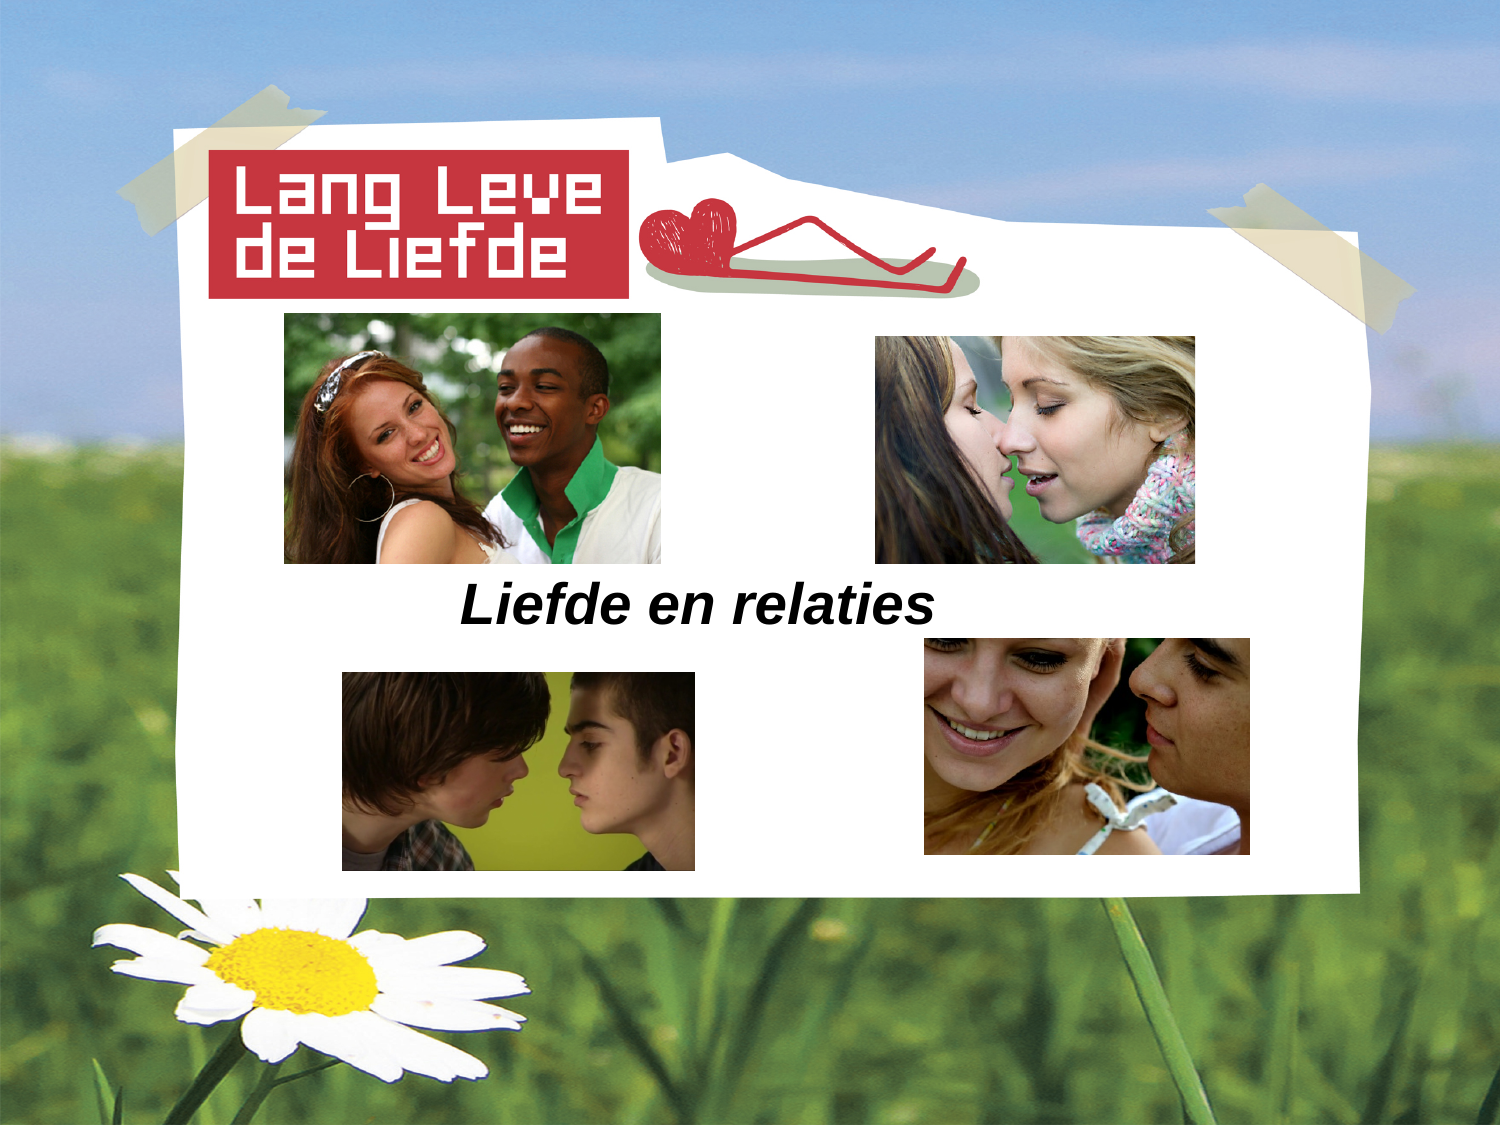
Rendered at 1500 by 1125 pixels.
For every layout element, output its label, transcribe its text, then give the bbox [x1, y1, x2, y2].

picture [0, 0, 1500, 1125]
title Liefde en relaties [370, 563, 1027, 639]
